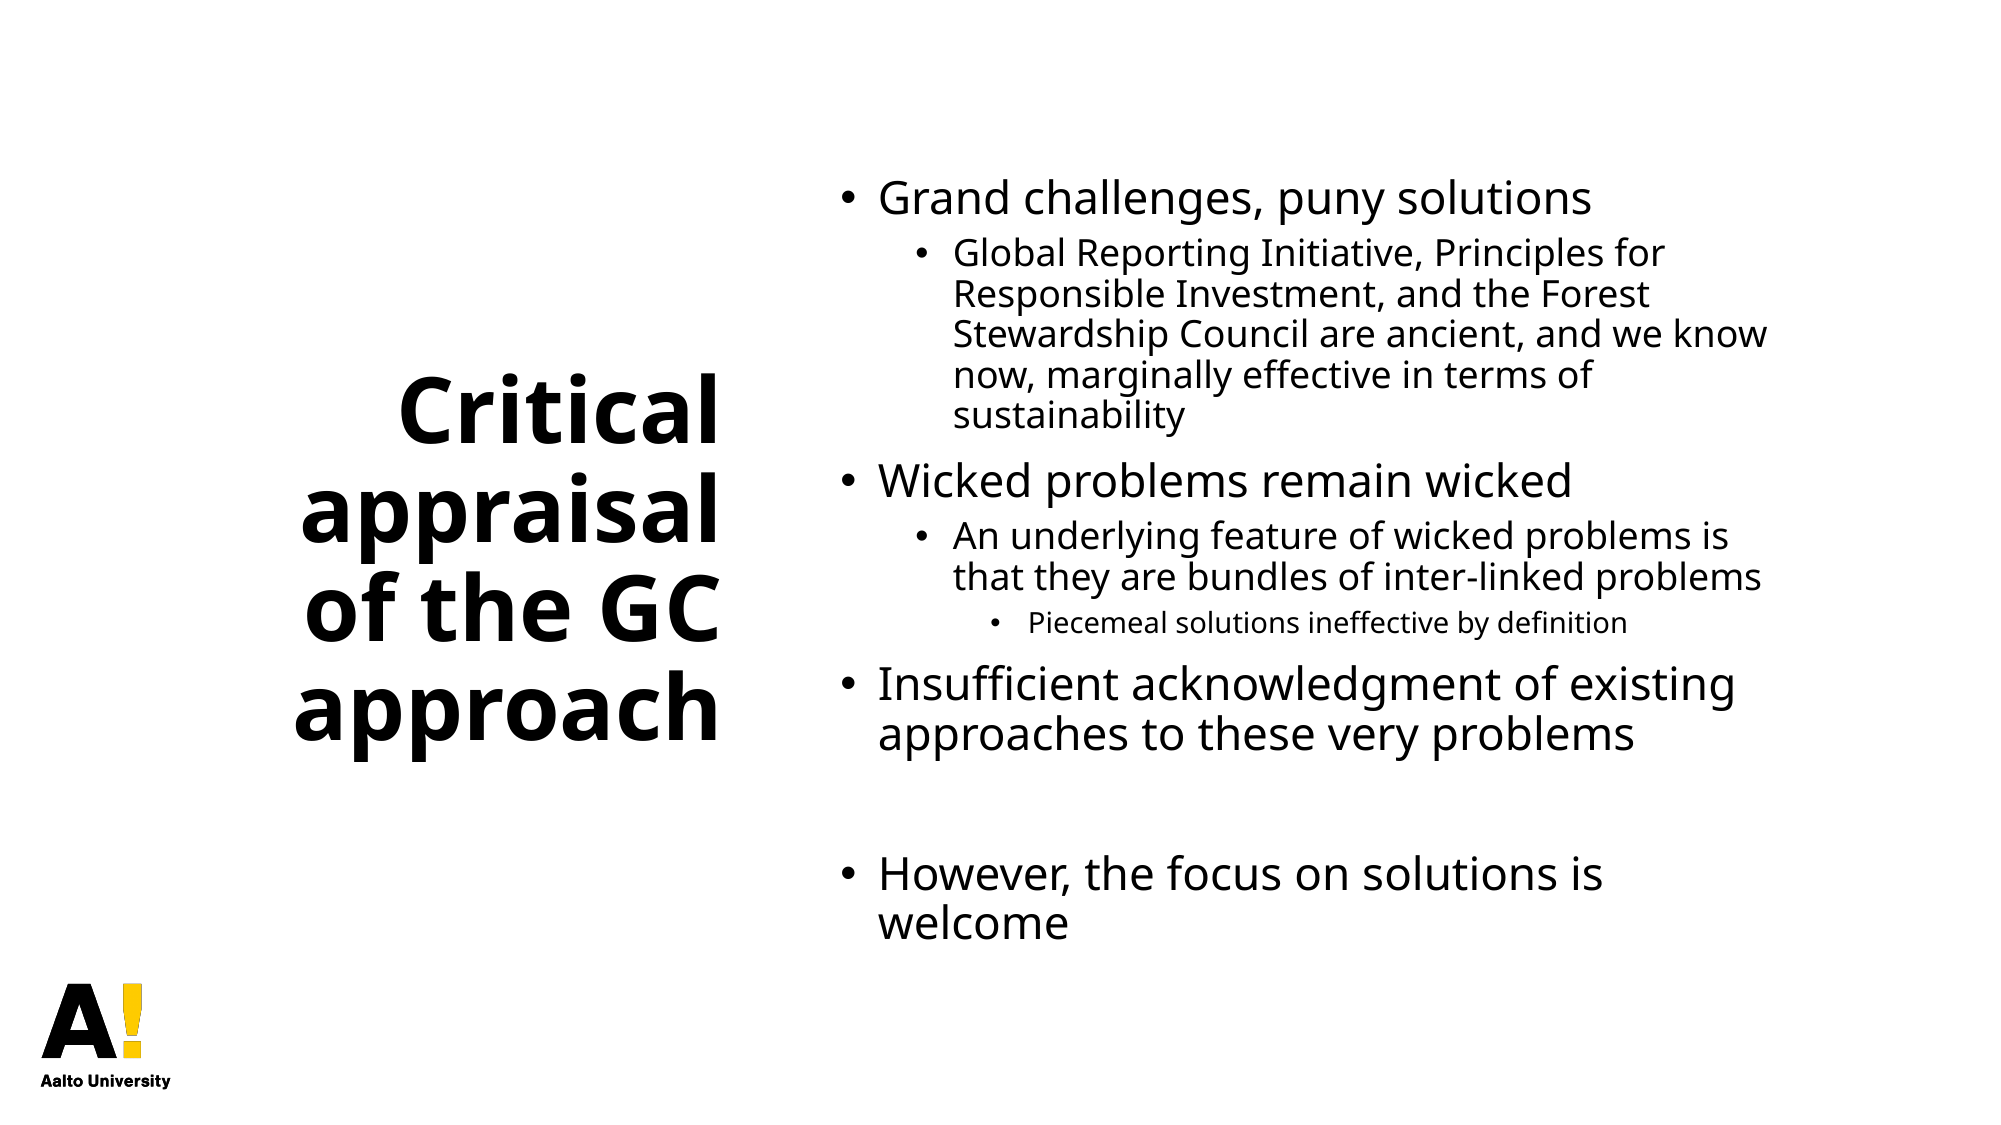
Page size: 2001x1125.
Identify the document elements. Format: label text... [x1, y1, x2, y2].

title Critical appraisal of the GC approach [211, 224, 738, 900]
list Grand challenges, puny solutions Global Reporting Initiative, Principles for Responsible Investment, and the Forest Stewardship Council are ancient, and we know now, marginally effective in terms of sustainability Wicked problems remain wicked An underlying feature of wicked problems is that they are bundles of inter-linked problems Piecemeal solutions ineffective by definition Insufficient acknowledgment of existing approaches to these very problems However, the focus on solutions is welcome [825, 145, 1789, 979]
picture [35, 978, 176, 1095]
